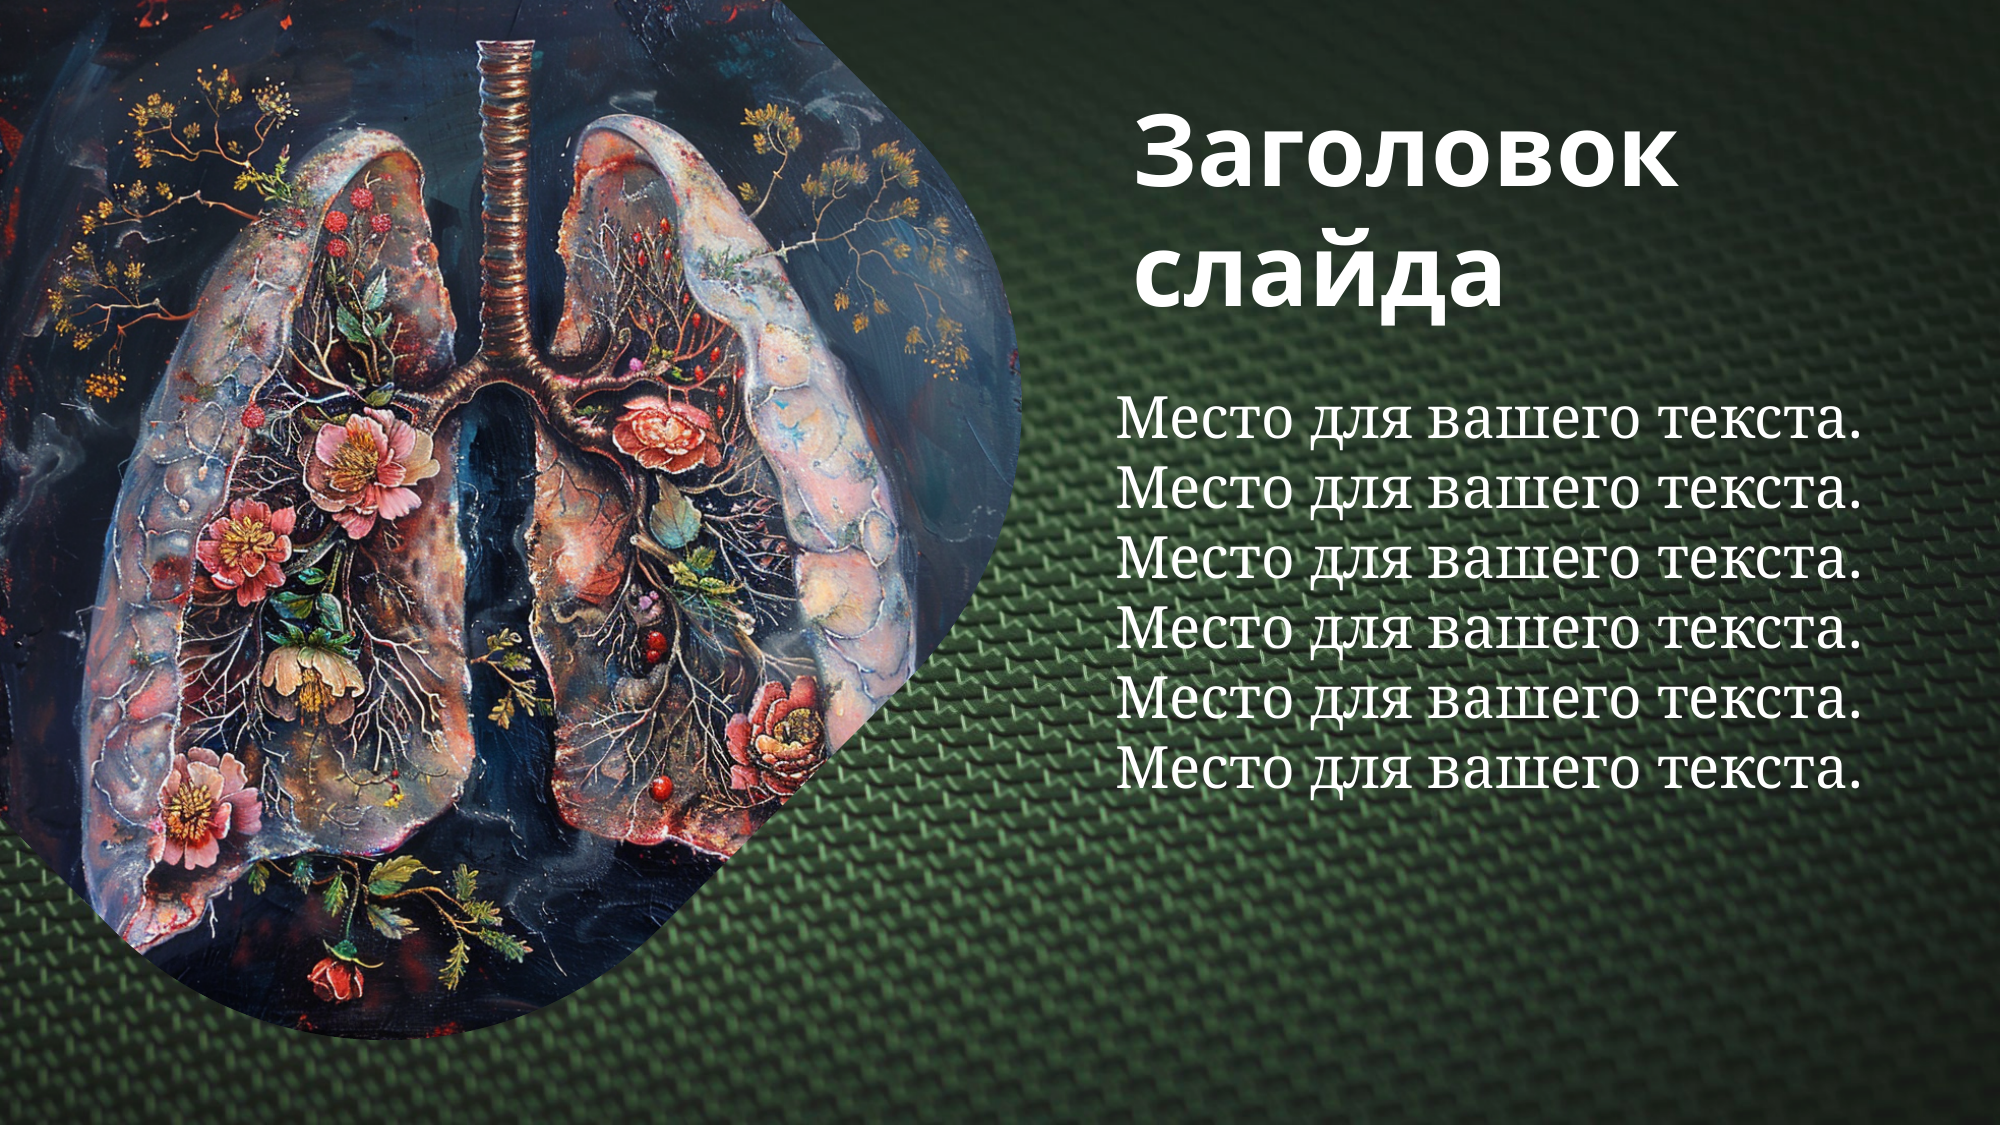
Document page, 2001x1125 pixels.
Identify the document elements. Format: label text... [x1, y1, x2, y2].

text_box Место для вашего текста. Место для вашего текста. Место для вашего текста. Место для вашего текста. Место для вашего текста. Место для вашего текста. [1044, 373, 1934, 878]
text_box Заголовок слайда [1117, 78, 1813, 334]
picture [0, 0, 1022, 1041]
